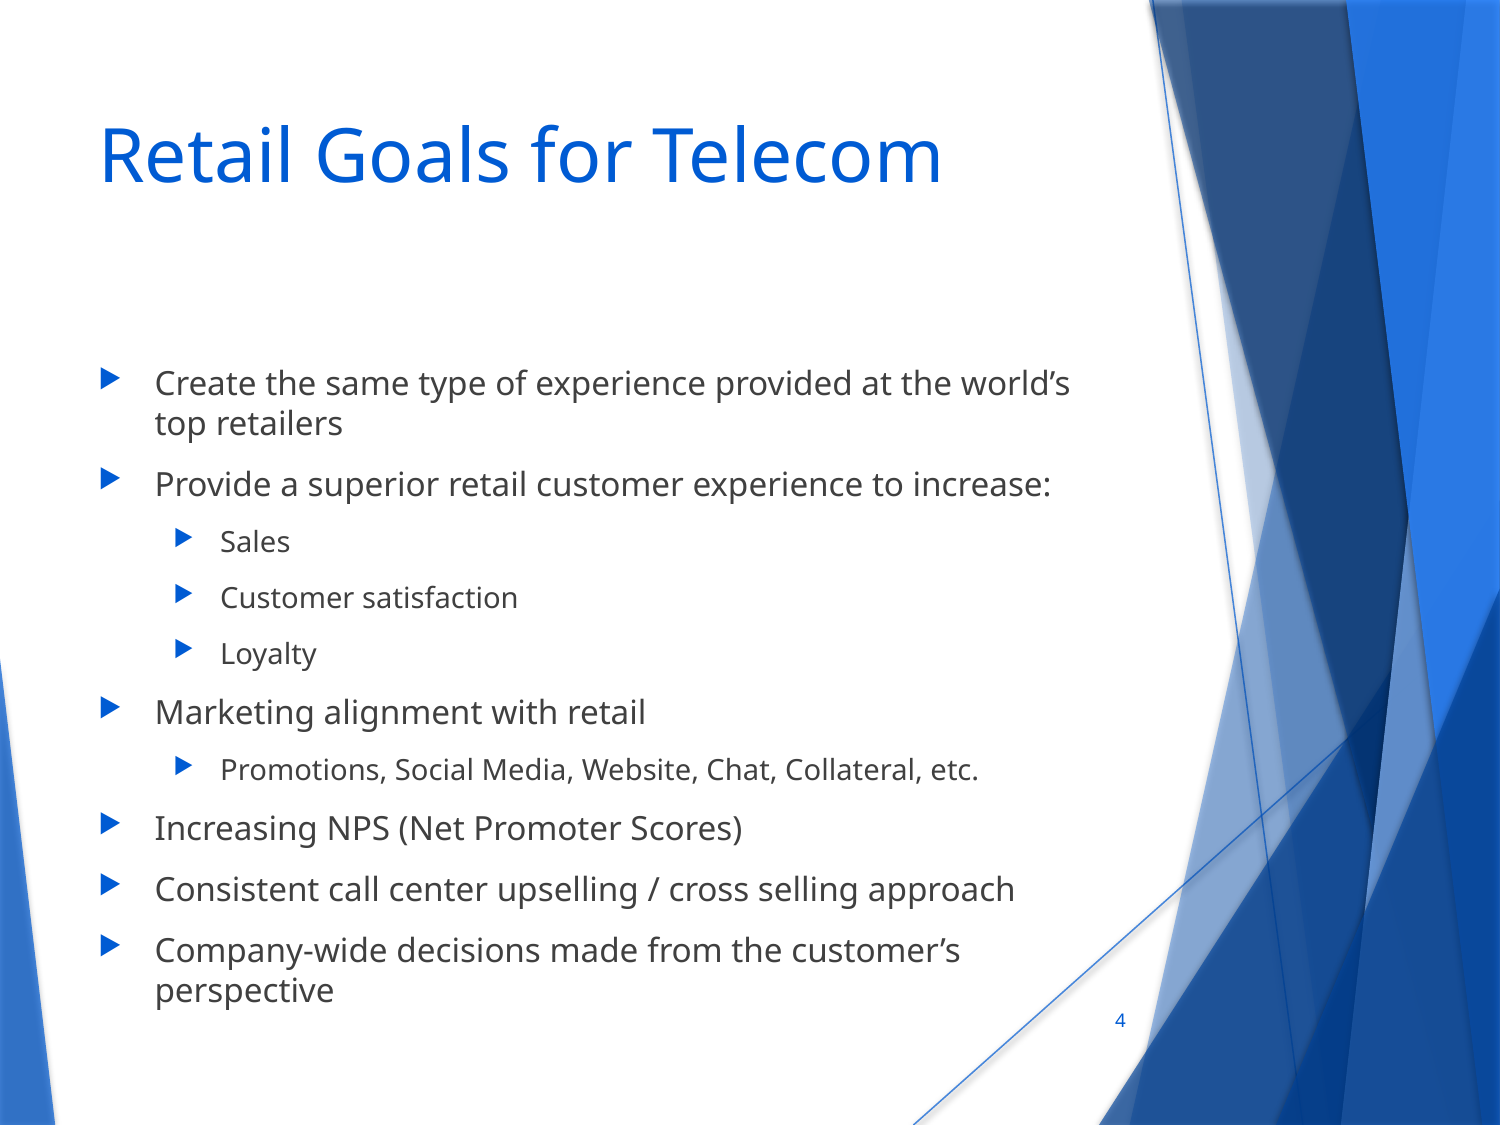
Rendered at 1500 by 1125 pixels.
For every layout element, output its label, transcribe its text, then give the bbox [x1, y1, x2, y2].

list Create the same type of experience provided at the world’s top retailers Provide a superior retail customer experience to increase: Sales Customer satisfaction Loyalty Marketing alignment with retail Promotions, Social Media, Website, Chat, Collateral, etc. Increasing NPS (Net Promoter Scores) Consistent call center upselling / cross selling approach Company-wide decisions made from the customer’s perspective [83, 354, 1141, 992]
slide_number 4 [1056, 991, 1141, 1051]
title Retail Goals for Telecom [83, 99, 1141, 317]
